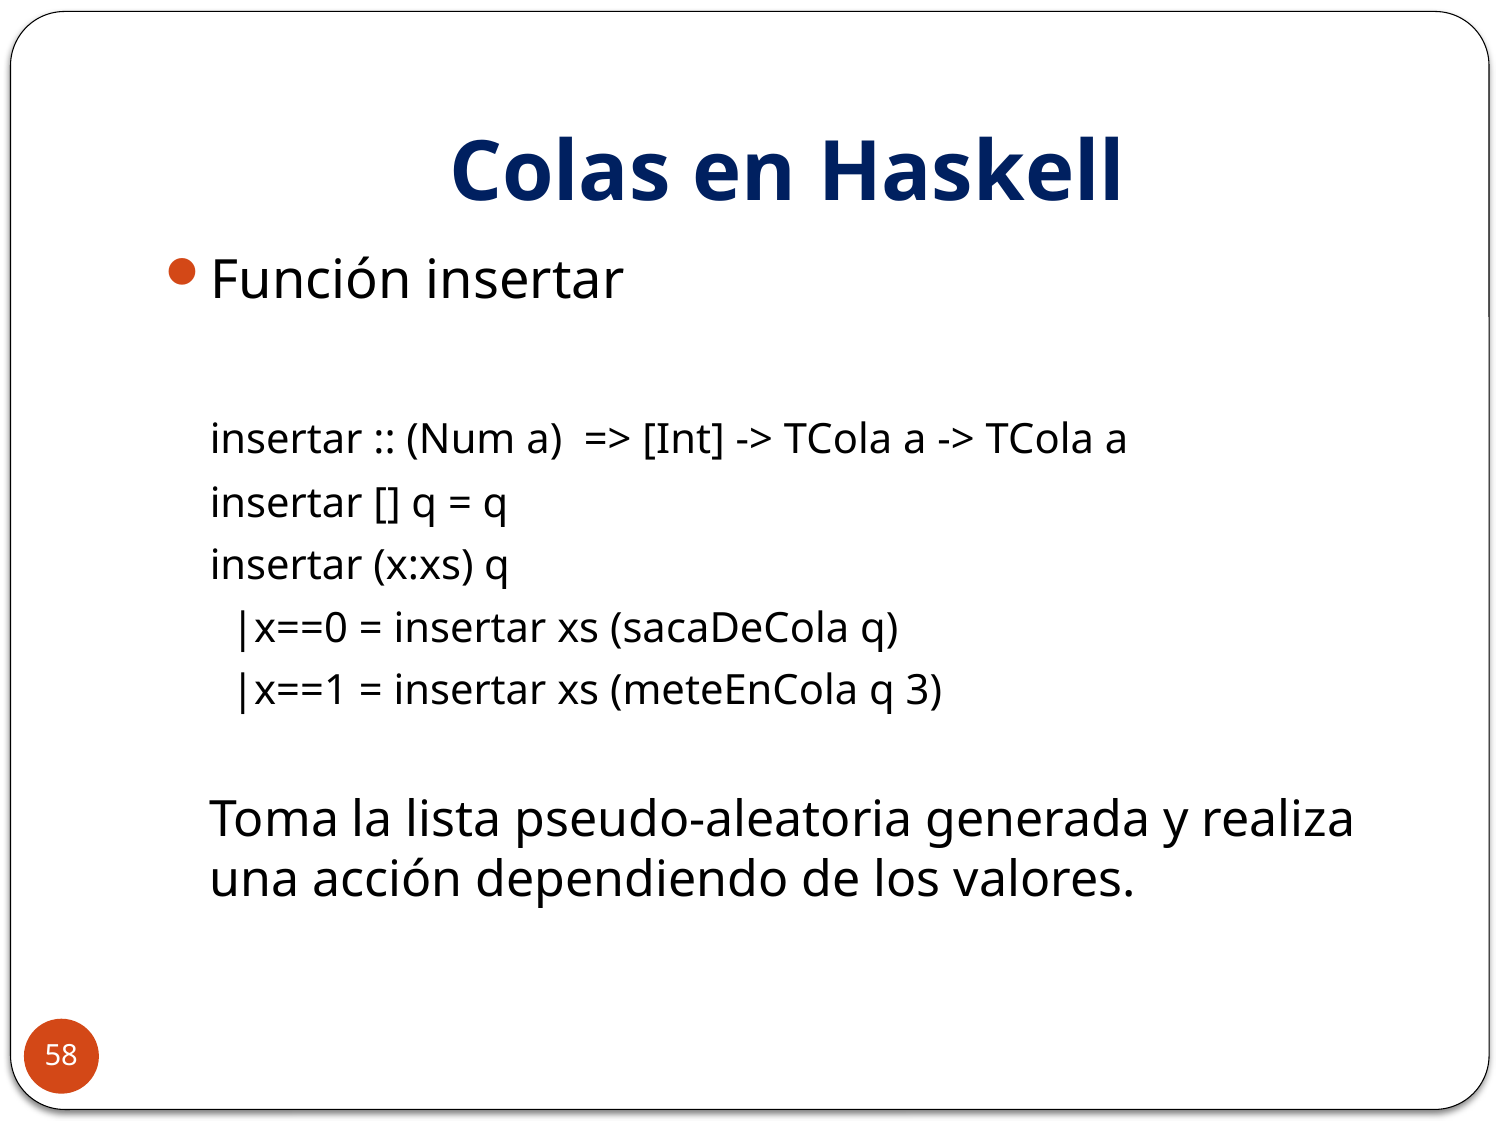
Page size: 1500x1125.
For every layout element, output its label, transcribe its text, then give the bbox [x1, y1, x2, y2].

list Función insertar insertar :: (Num a) => [Int] -> TCola a -> TCola a insertar [] q = q insertar (x:xs) q |x==0 = insertar xs (sacaDeCola q) |x==1 = insertar xs (meteEnCola q 3) Toma la lista pseudo-aleatoria generada y realiza una acción dependiendo de los valores. [150, 237, 1425, 988]
slide_number 58 [23, 1018, 99, 1094]
title Colas en Haskell [150, 45, 1425, 233]
